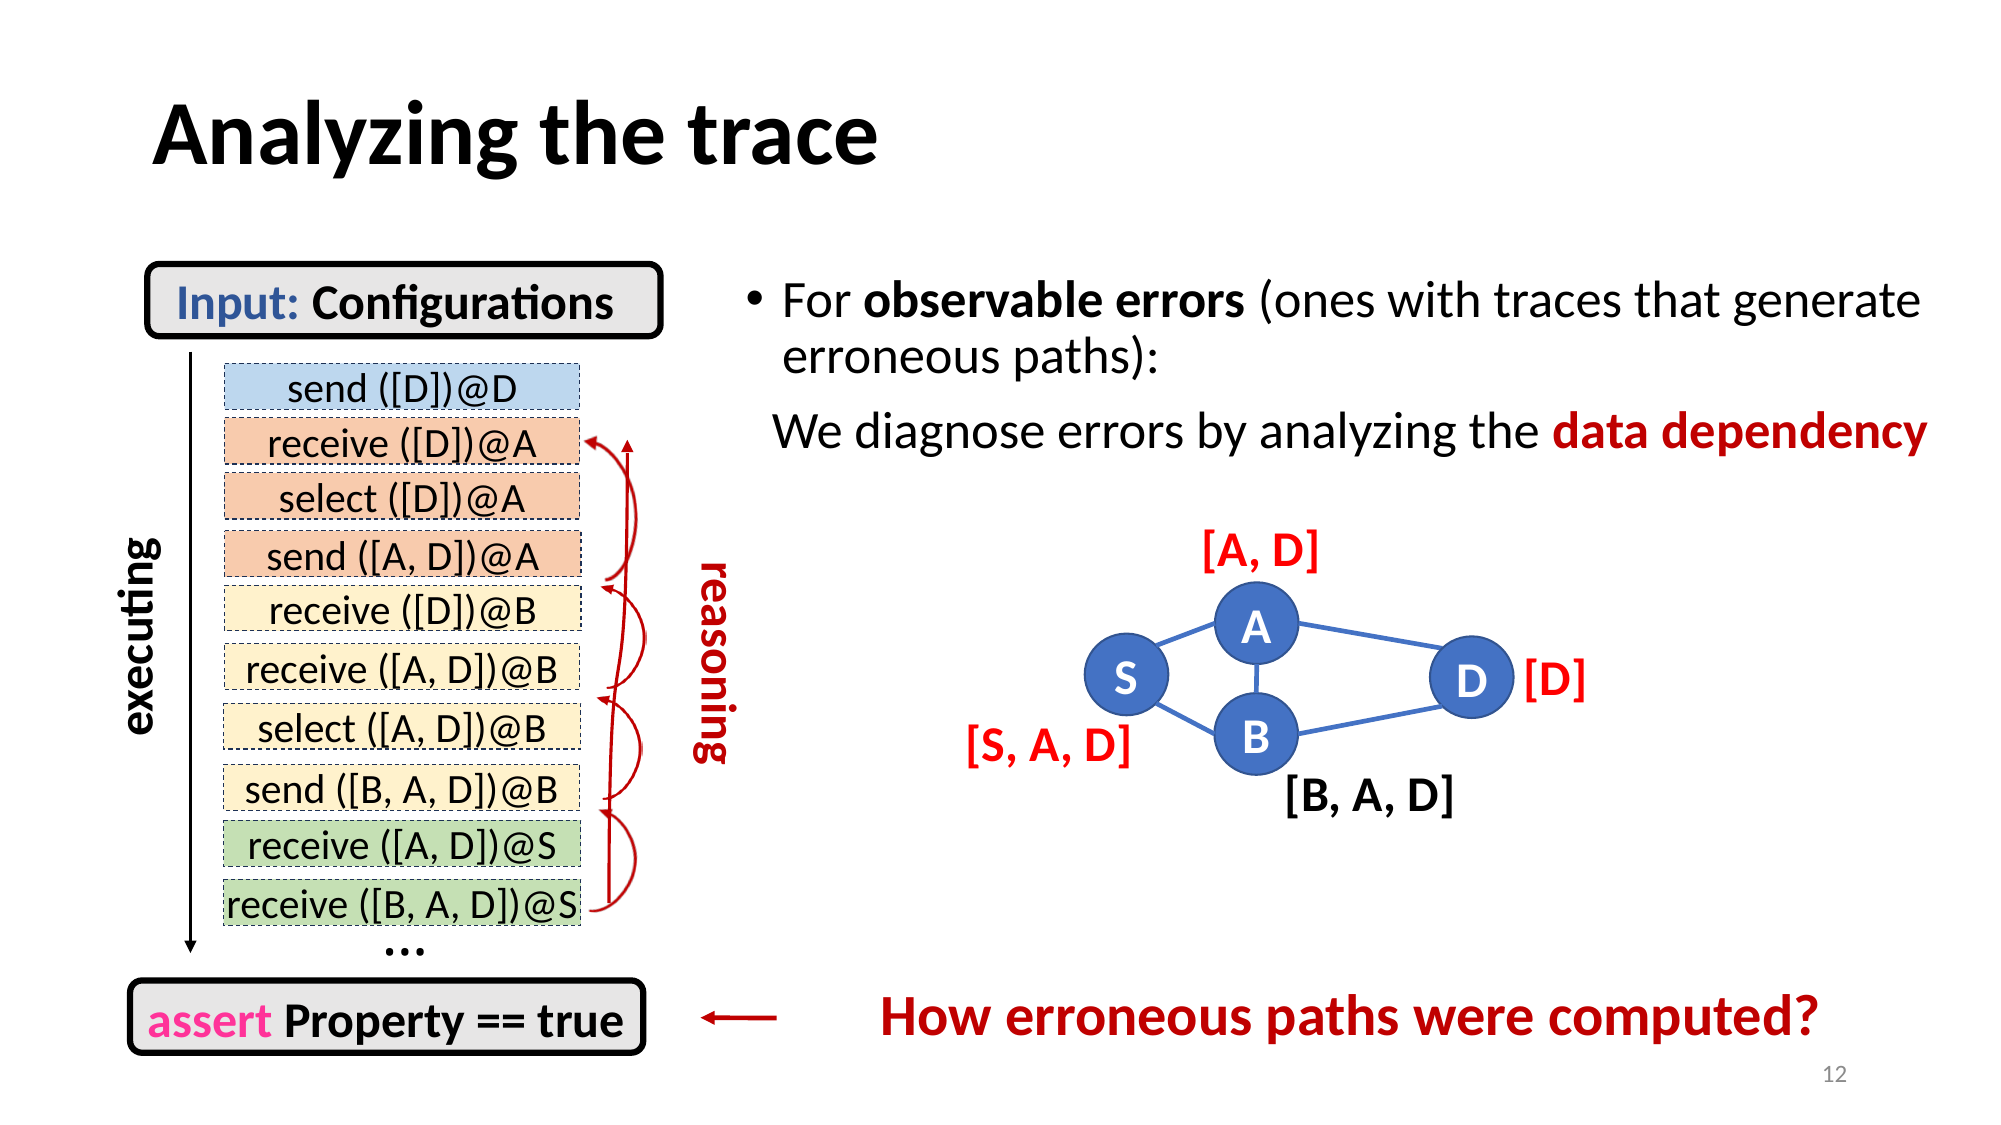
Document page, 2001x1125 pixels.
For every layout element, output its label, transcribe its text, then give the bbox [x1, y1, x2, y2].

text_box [129, 263, 661, 337]
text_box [118, 980, 655, 1054]
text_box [223, 363, 581, 969]
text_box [949, 509, 1604, 831]
text_box executing [95, 522, 170, 752]
text_box For observable errors (ones with traces that generate erroneous paths): We diagnose errors by analyzing the data dependency [730, 264, 1971, 501]
title Analyzing the trace [137, 25, 1863, 244]
slide_number 12 [1412, 1059, 1863, 1103]
text_box How erroneous paths were computed? [730, 977, 1971, 1059]
picture [581, 421, 647, 917]
text_box reasoning [684, 546, 760, 780]
